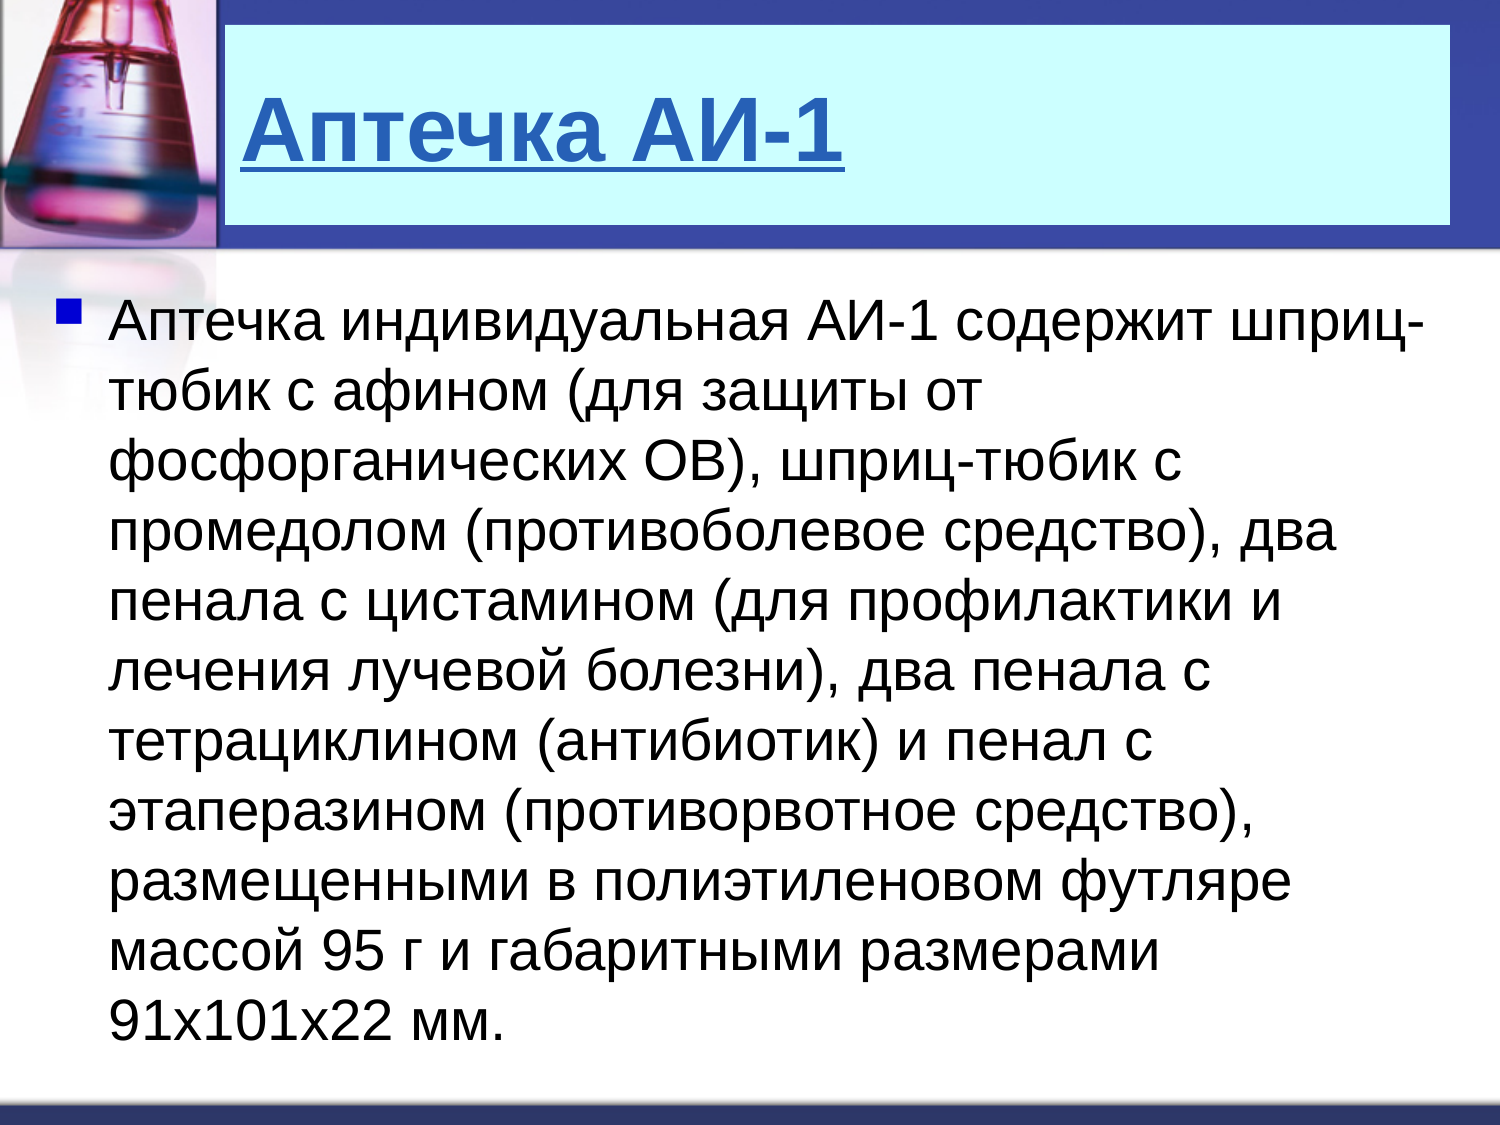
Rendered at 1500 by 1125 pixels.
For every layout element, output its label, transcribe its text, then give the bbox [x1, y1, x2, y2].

picture [0, 0, 1500, 1125]
title Аптечка АИ-1 [225, 24, 1450, 225]
list Аптечка индивидуальная АИ-1 содержит шприц-тюбик с афином (для защиты от фосфорганических ОВ), шприц-тюбик с промедолом (противоболевое средство), два пенала с цистамином (для профилактики и лечения лучевой болезни), два пенала с тетрациклином (антибиотик) и пенал с этаперазином (противорвотное средство), размещенными в полиэтиленовом футляре массой 95 г и габаритными размерами 91х101х22 мм. [37, 275, 1450, 1075]
